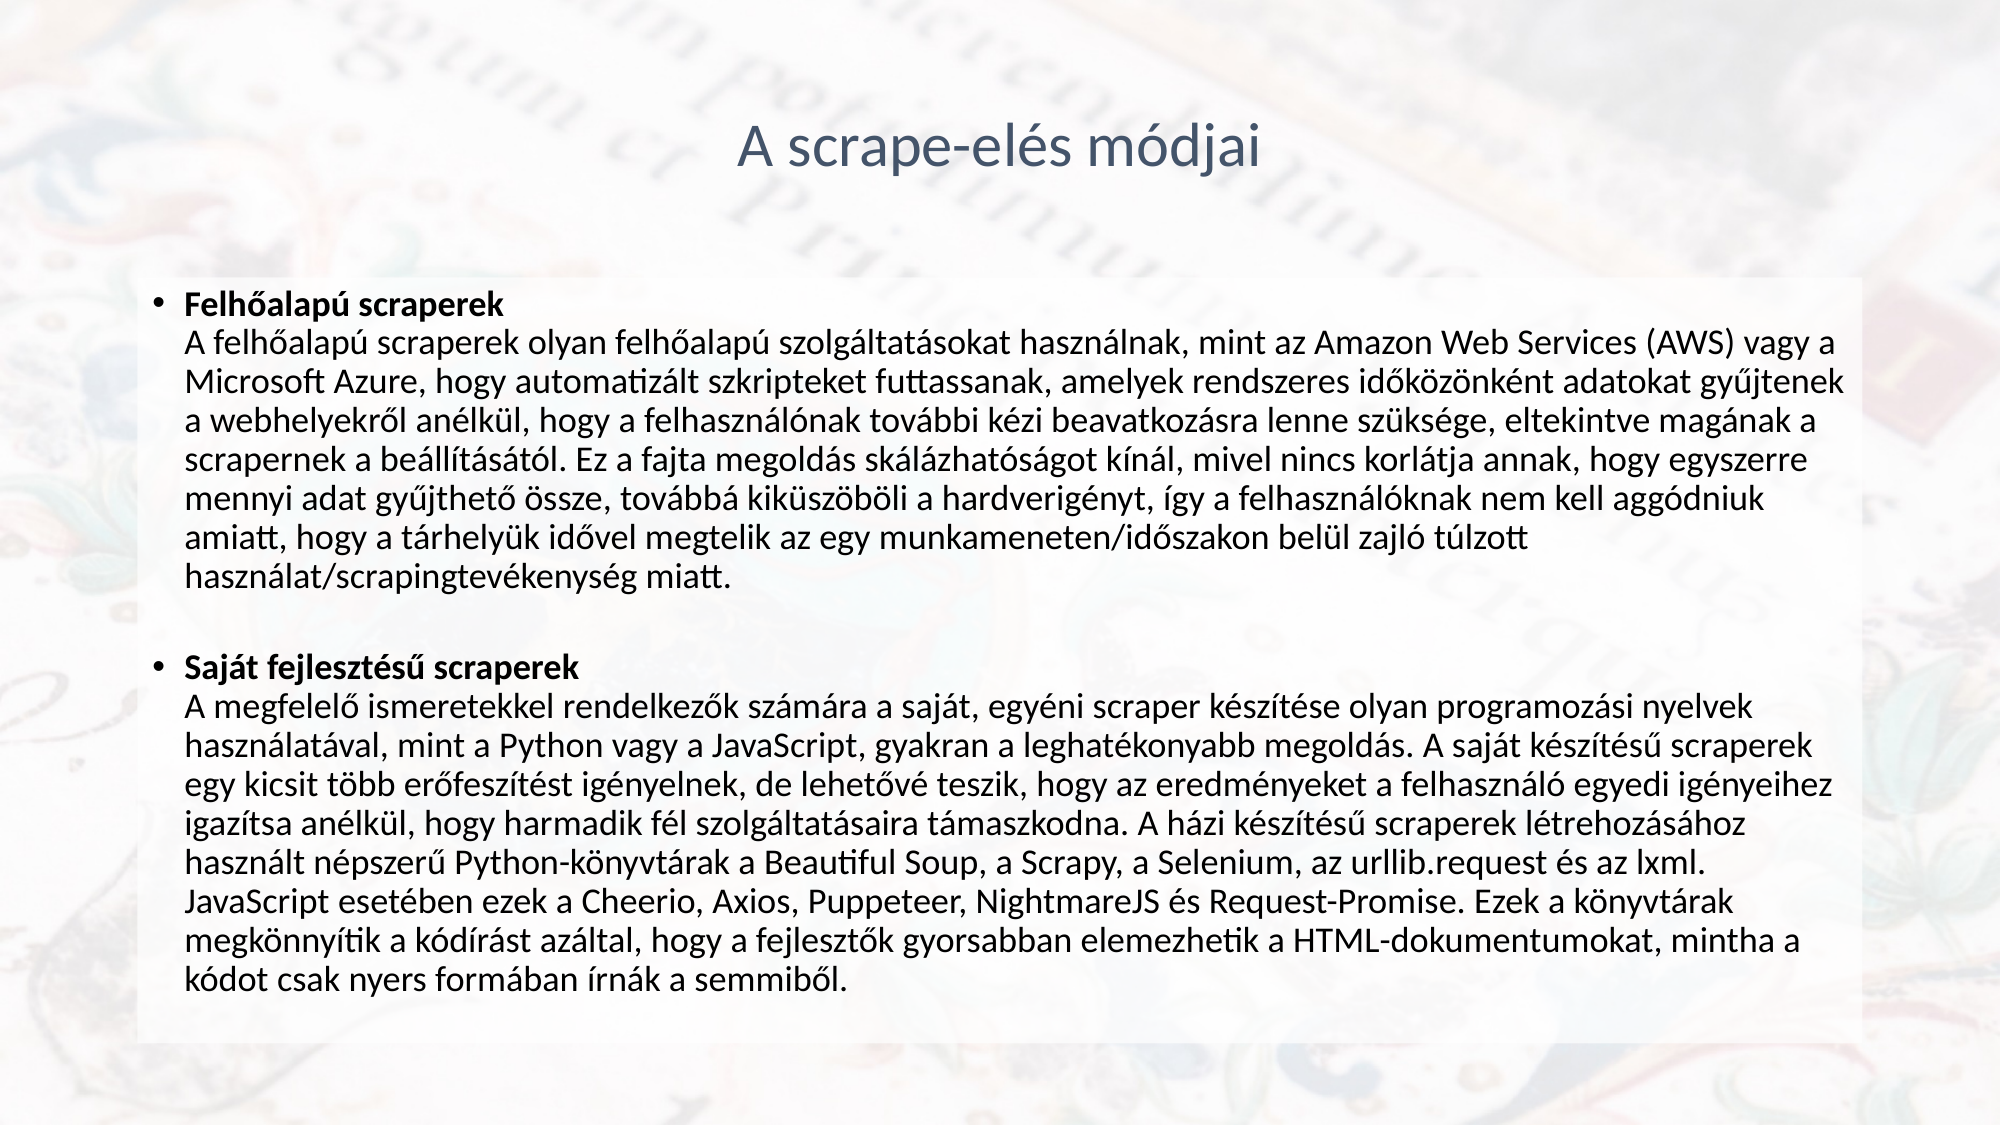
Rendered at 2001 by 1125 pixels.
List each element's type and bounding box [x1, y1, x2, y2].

list [0, 0, 2000, 1125]
